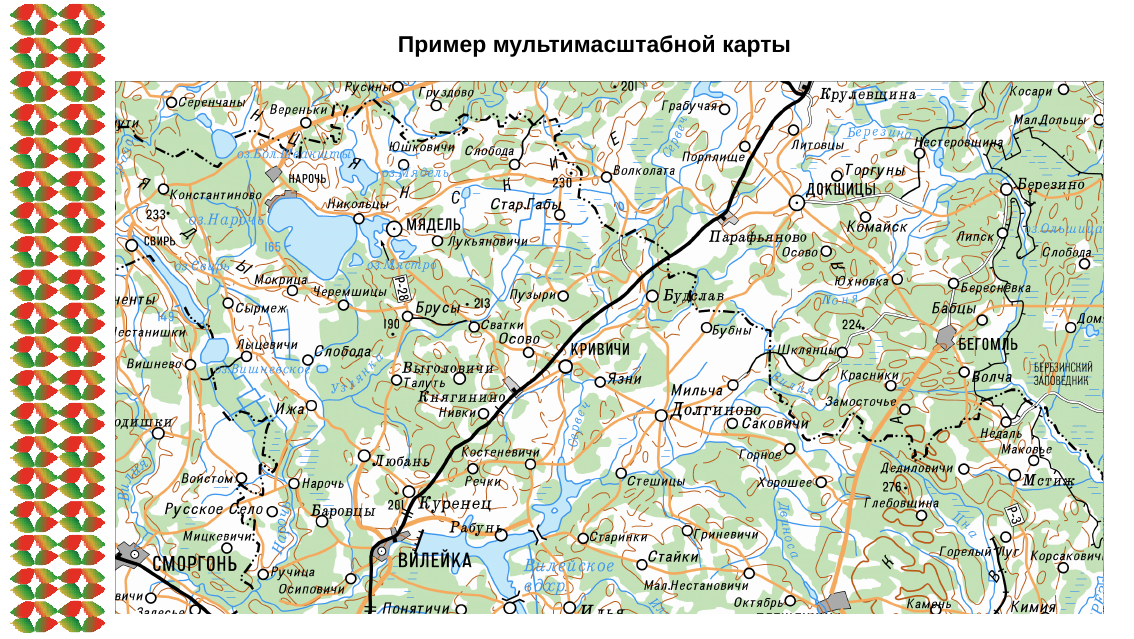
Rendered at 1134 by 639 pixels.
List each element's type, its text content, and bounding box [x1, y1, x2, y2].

picture [10, 3, 106, 633]
picture [115, 81, 1104, 614]
text_box Пример мультимасштабной карты [363, 22, 826, 67]
